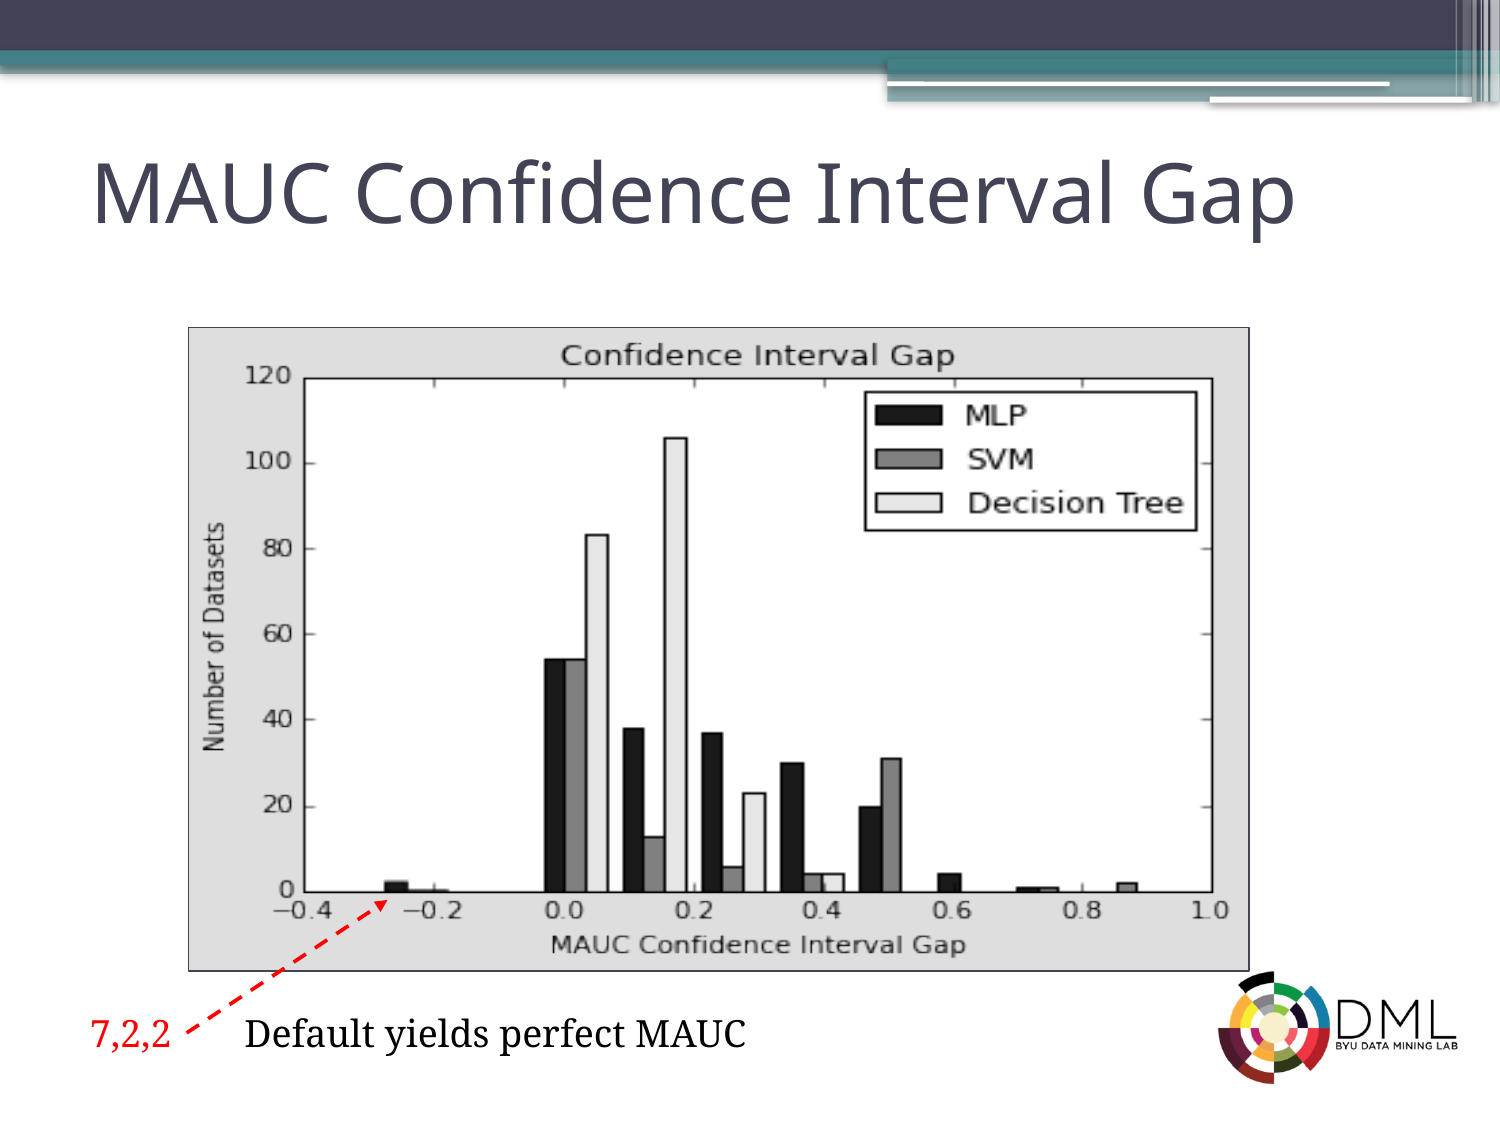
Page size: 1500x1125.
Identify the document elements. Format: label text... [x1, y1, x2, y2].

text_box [187, 327, 1251, 976]
text_box 7,2,2 [75, 1002, 187, 1063]
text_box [186, 899, 388, 1034]
text_box Default yields perfect MAUC [229, 1002, 762, 1063]
title MAUC Confidence Interval Gap [75, 125, 1425, 300]
picture [1204, 962, 1475, 1095]
